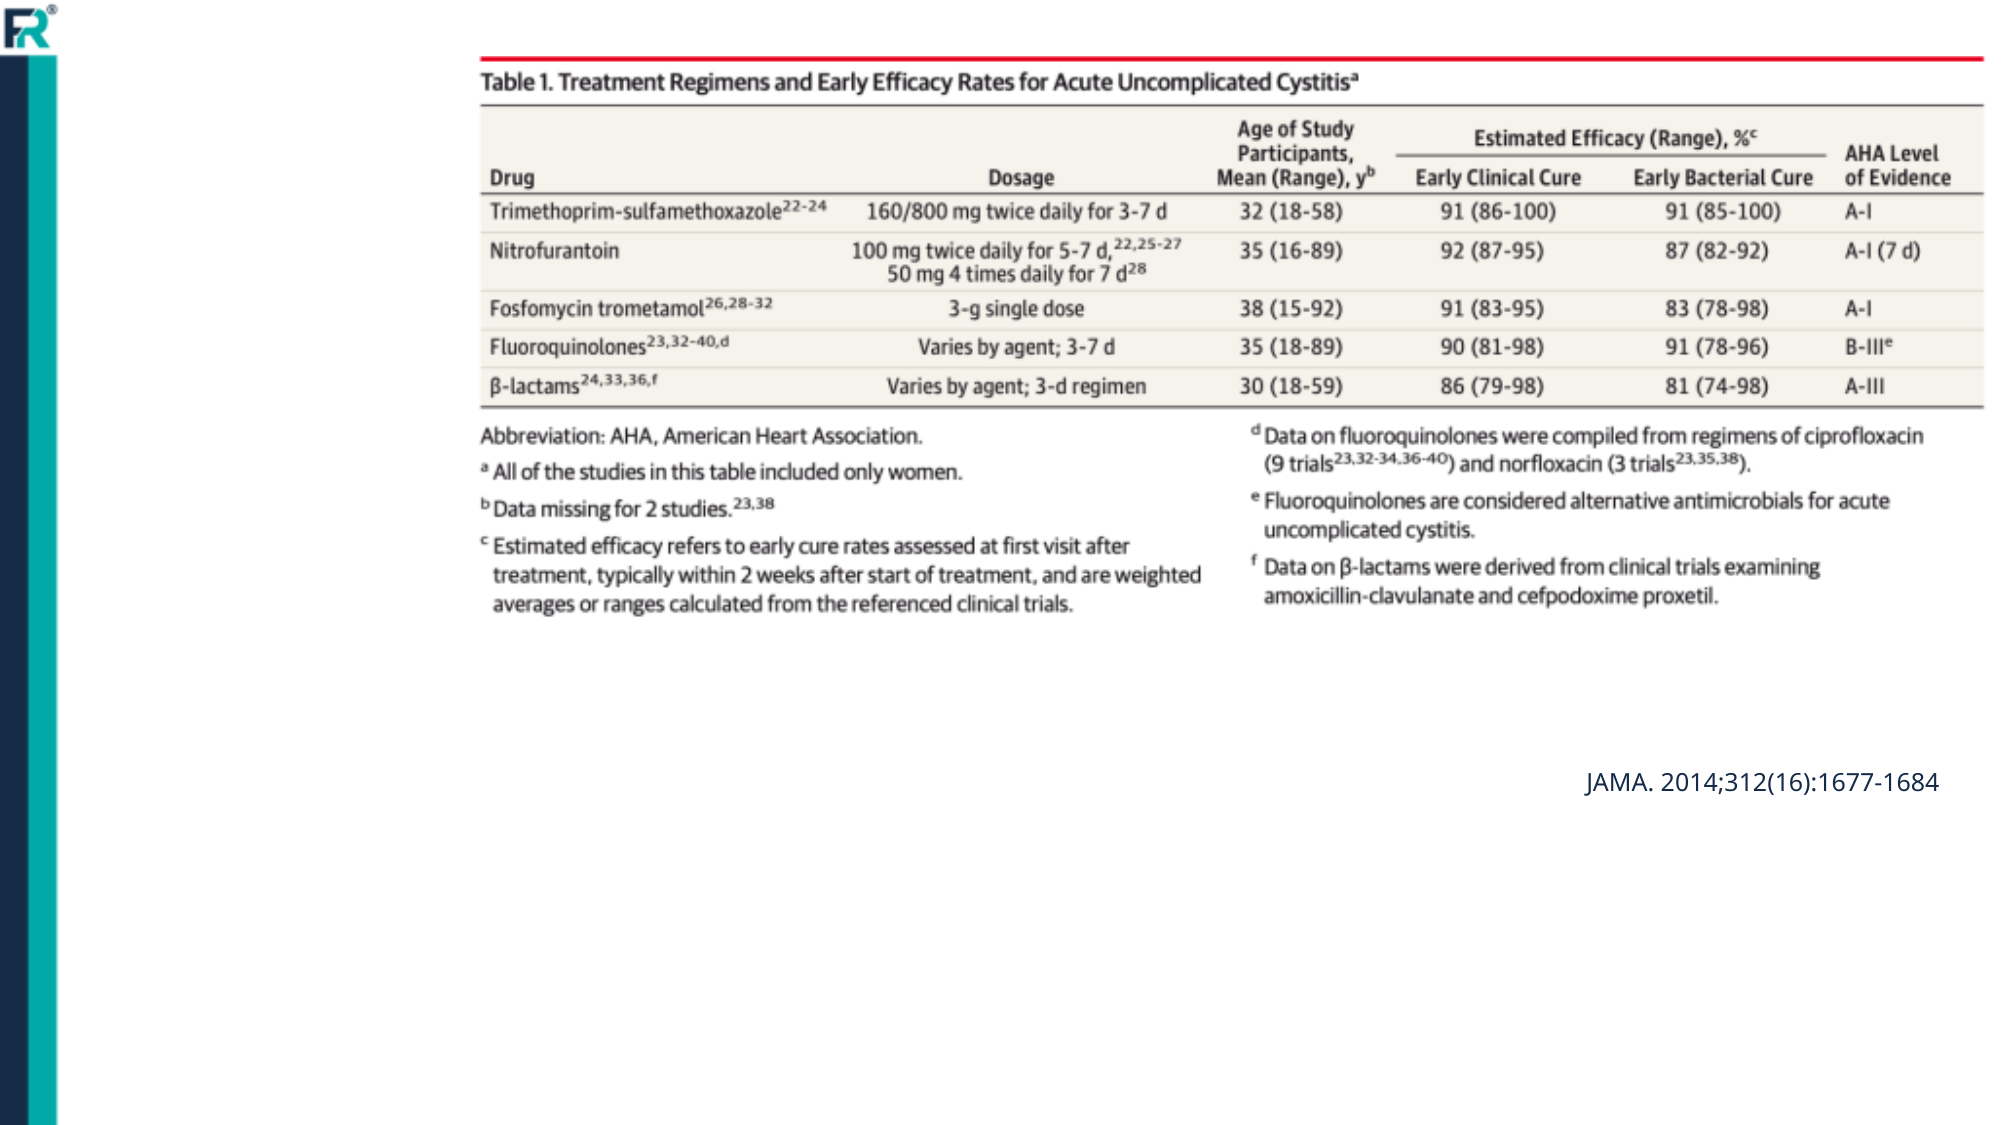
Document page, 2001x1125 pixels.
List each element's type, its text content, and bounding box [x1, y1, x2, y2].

picture [0, 0, 2001, 1125]
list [474, 56, 1994, 619]
text_box JAMA. 2014;312(16):1677-1684 [1571, 759, 1955, 804]
